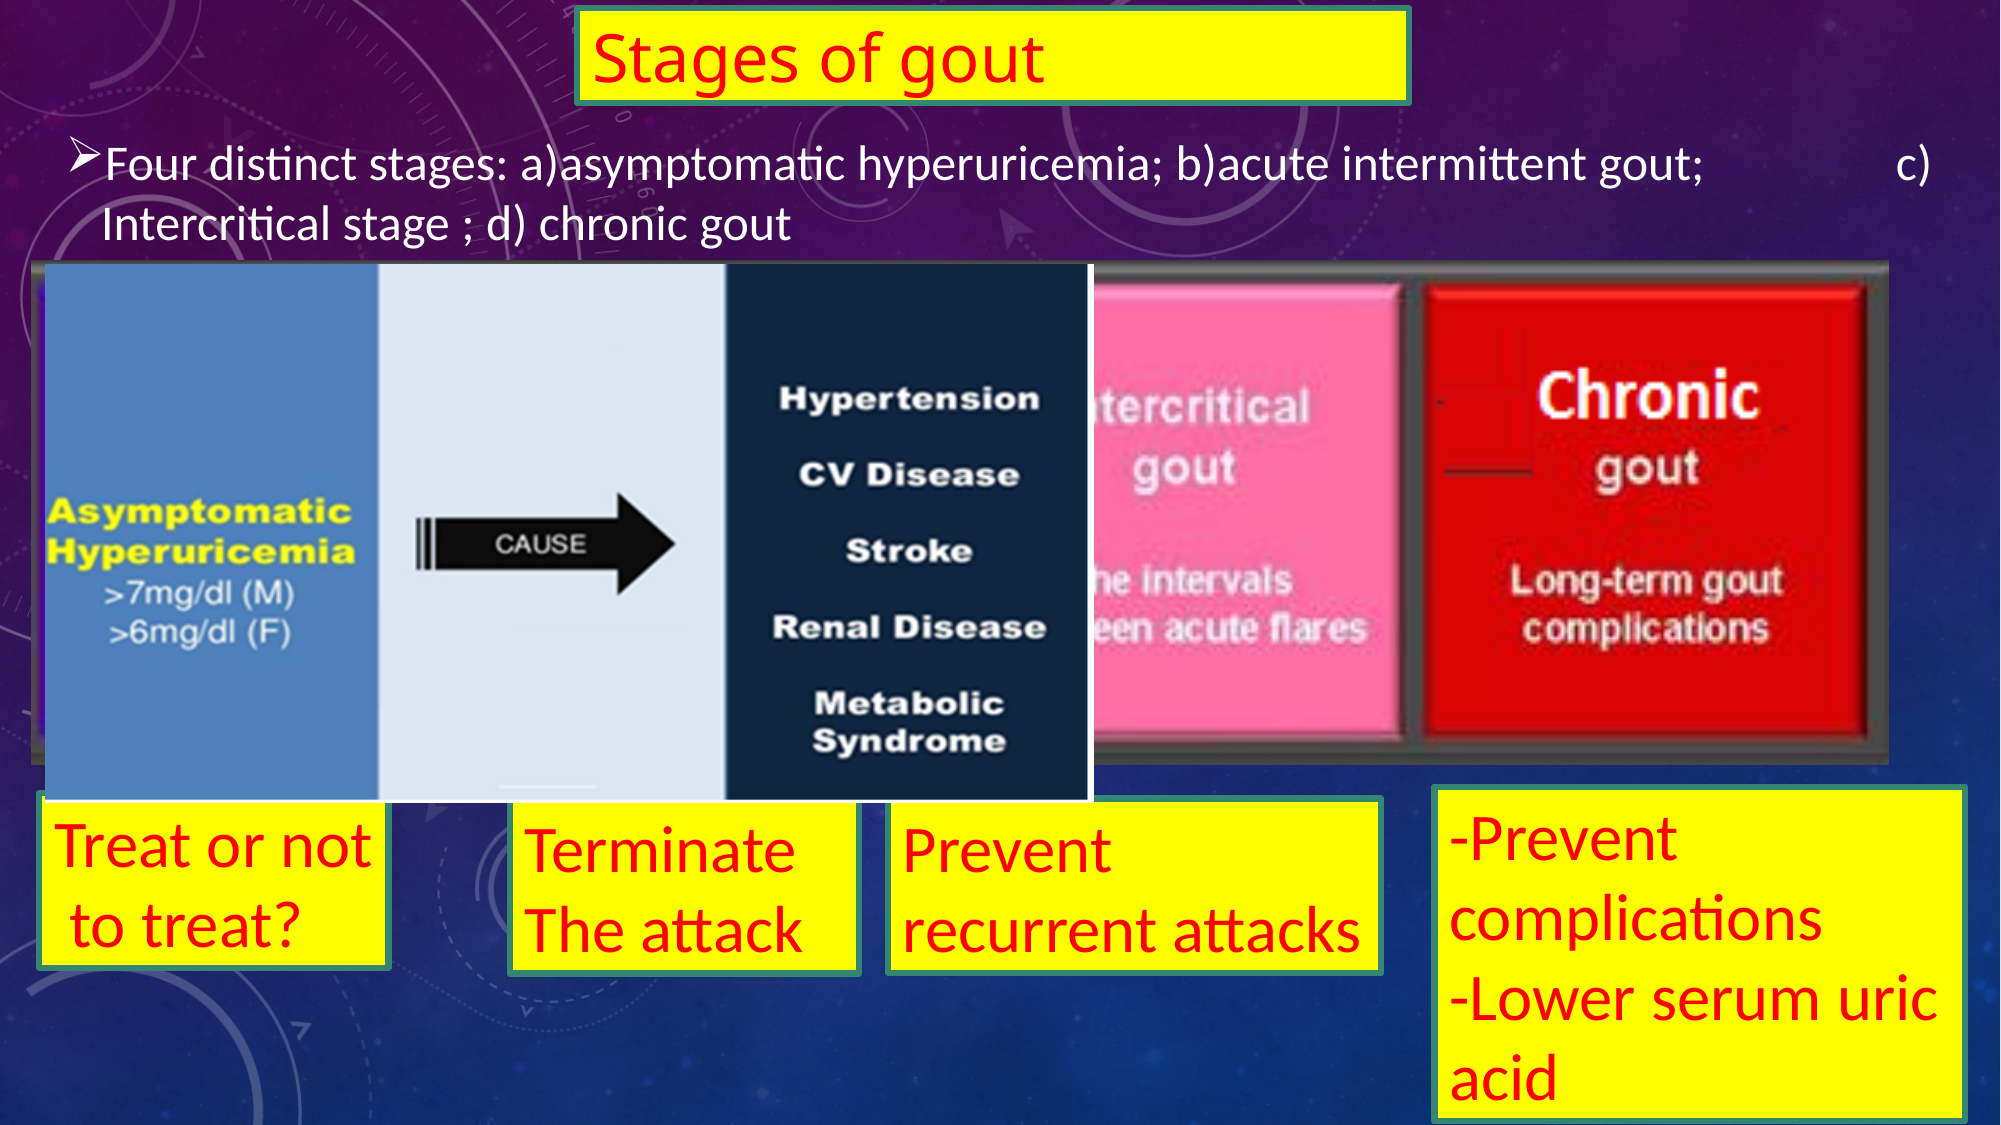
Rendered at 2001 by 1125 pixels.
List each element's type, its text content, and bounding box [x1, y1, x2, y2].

text_box Stages of gout [577, 8, 1409, 103]
text_box Prevent recurrent attacks [888, 798, 1382, 974]
text_box Four distinct stages: a)asymptomatic hyperuricemia; b)acute intermittent gout; c) Intercritical stage ; d) chronic gout [39, 123, 1965, 328]
text_box -Prevent complications -Lower serum uric acid [1434, 786, 1965, 1122]
text_box Treat or not to treat? [39, 806, 389, 968]
text_box Terminate The attack [509, 814, 859, 974]
picture [0, 0, 2001, 1125]
